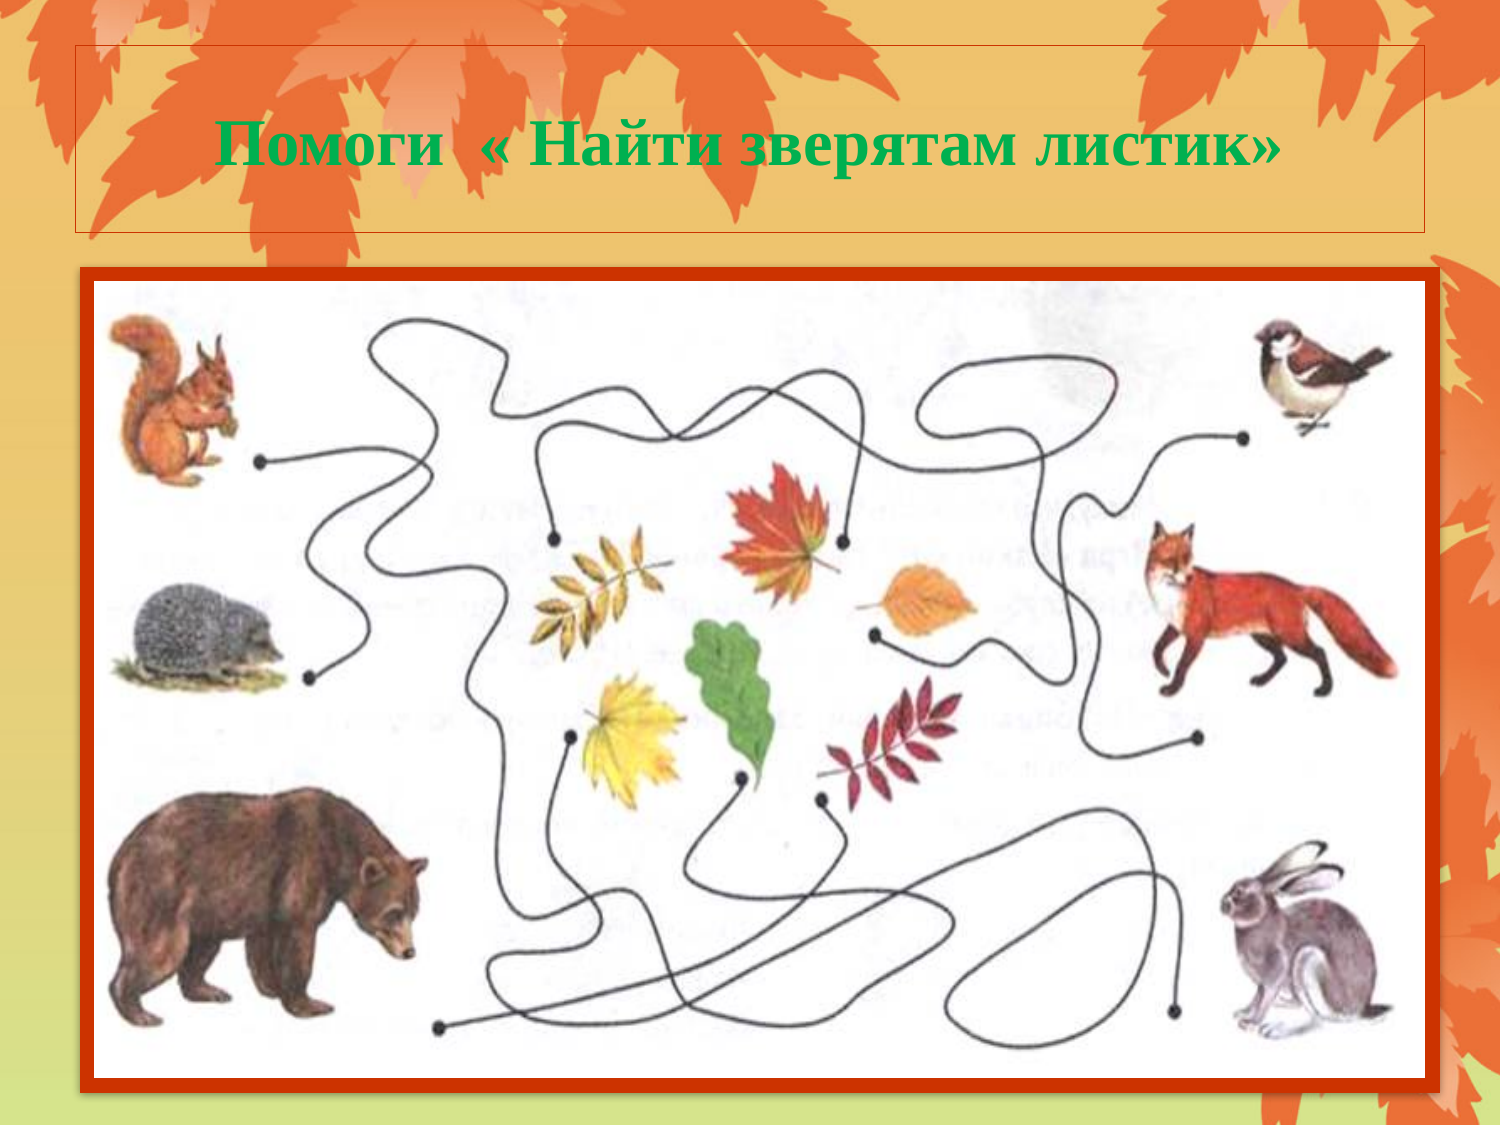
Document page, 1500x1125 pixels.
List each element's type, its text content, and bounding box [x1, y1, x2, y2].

title Помоги « Найти зверятам листик» [75, 45, 1425, 233]
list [94, 280, 1426, 1079]
picture [0, 0, 1500, 1125]
